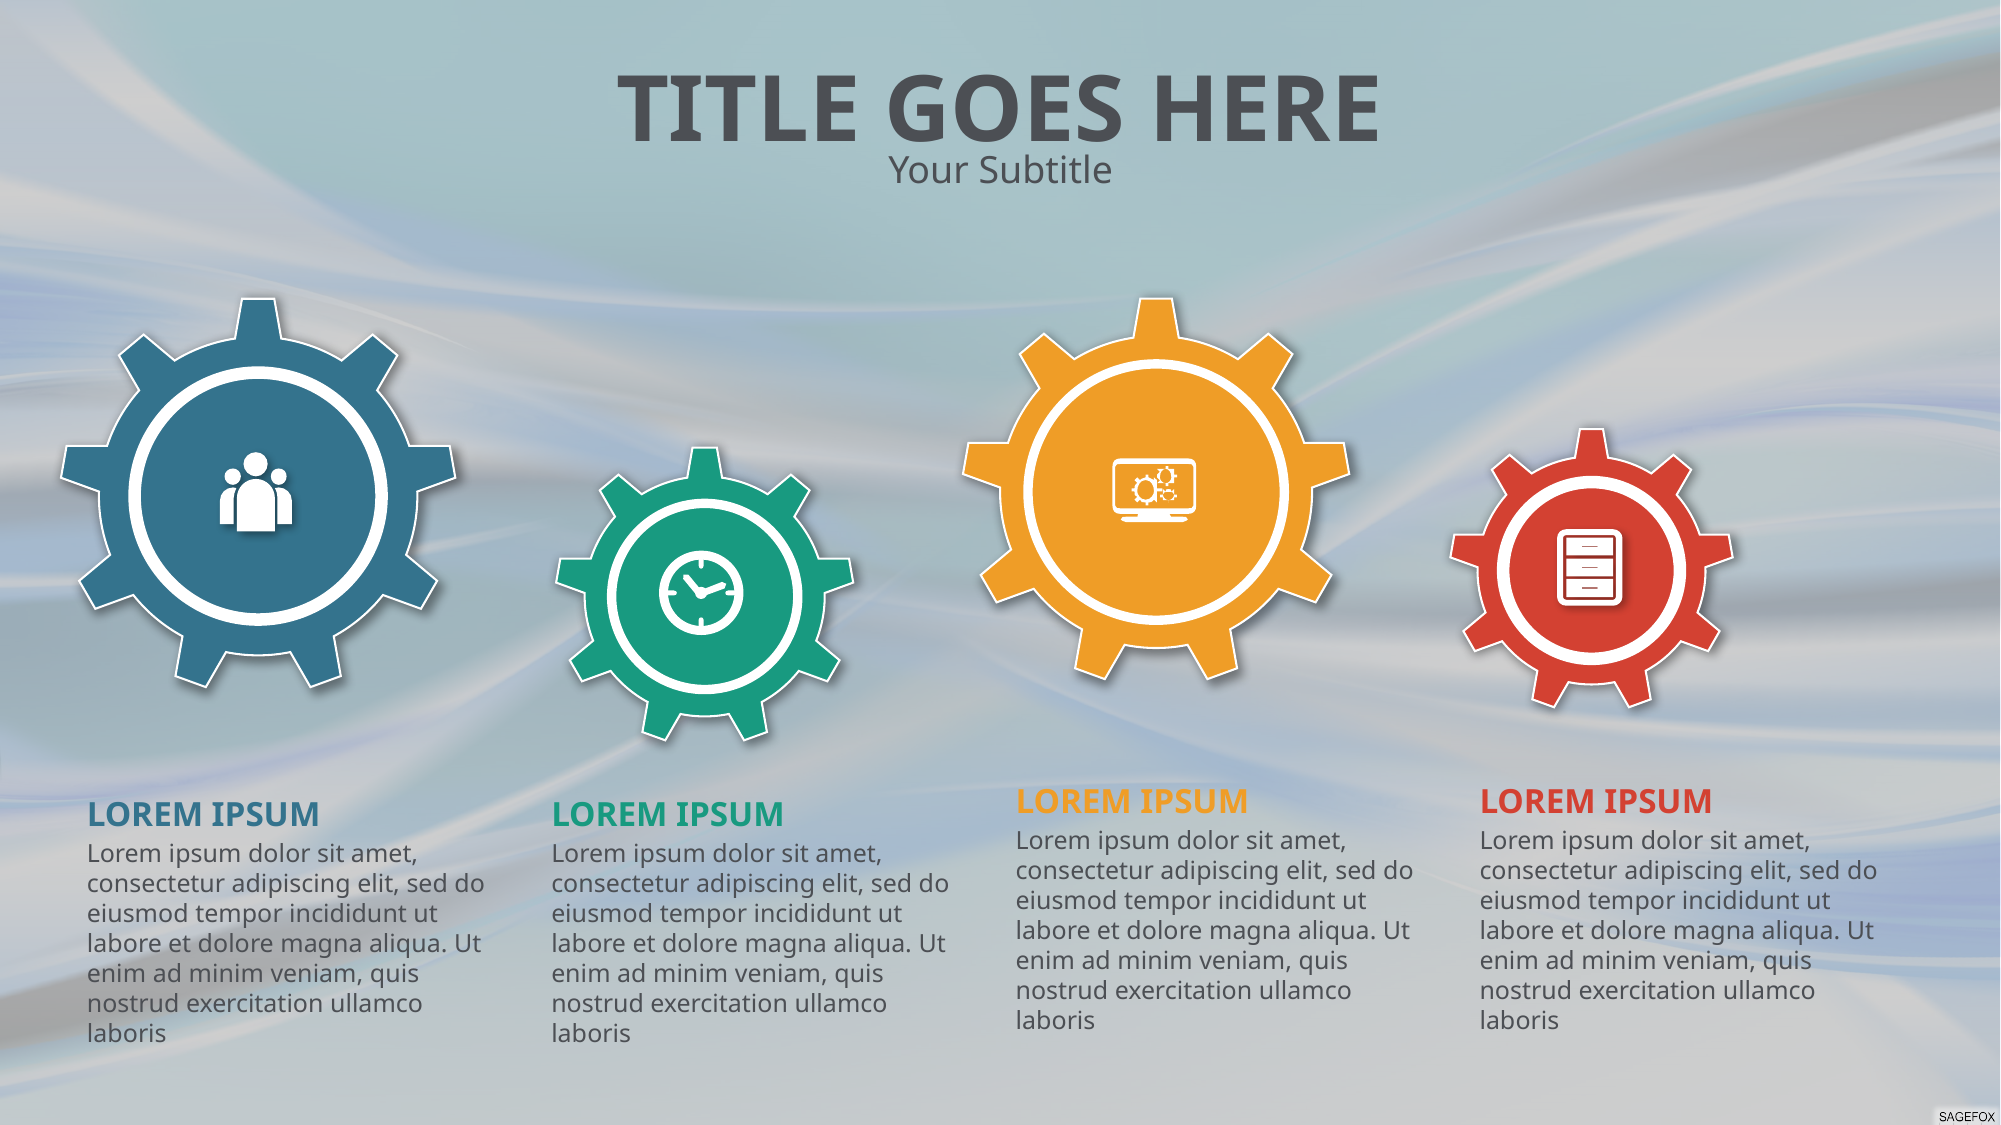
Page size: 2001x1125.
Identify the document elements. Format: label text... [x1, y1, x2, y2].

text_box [961, 297, 1352, 688]
text_box LOREM IPSUM Lorem ipsum dolor sit amet, consectetur adipiscing elit, sed do eiusmod tempor incididunt ut labore et dolore magna aliqua. Ut enim ad minim veniam, quis nostrud exercitation ullamco laboris [1000, 772, 1451, 1042]
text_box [659, 550, 744, 635]
picture [1936, 1111, 1997, 1125]
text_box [59, 297, 458, 696]
text_box LOREM IPSUM Lorem ipsum dolor sit amet, consectetur adipiscing elit, sed do eiusmod tempor incididunt ut labore et dolore magna aliqua. Ut enim ad minim veniam, quis nostrud exercitation ullamco laboris [536, 785, 987, 1055]
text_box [554, 446, 855, 747]
text_box LOREM IPSUM Lorem ipsum dolor sit amet, consectetur adipiscing elit, sed do eiusmod tempor incididunt ut labore et dolore magna aliqua. Ut enim ad minim veniam, quis nostrud exercitation ullamco laboris [1464, 772, 1915, 1042]
text_box LOREM IPSUM Lorem ipsum dolor sit amet, consectetur adipiscing elit, sed do eiusmod tempor incididunt ut labore et dolore magna aliqua. Ut enim ad minim veniam, quis nostrud exercitation ullamco laboris [72, 785, 523, 1055]
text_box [1449, 427, 1735, 714]
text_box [548, 42, 1452, 199]
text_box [1112, 458, 1197, 523]
